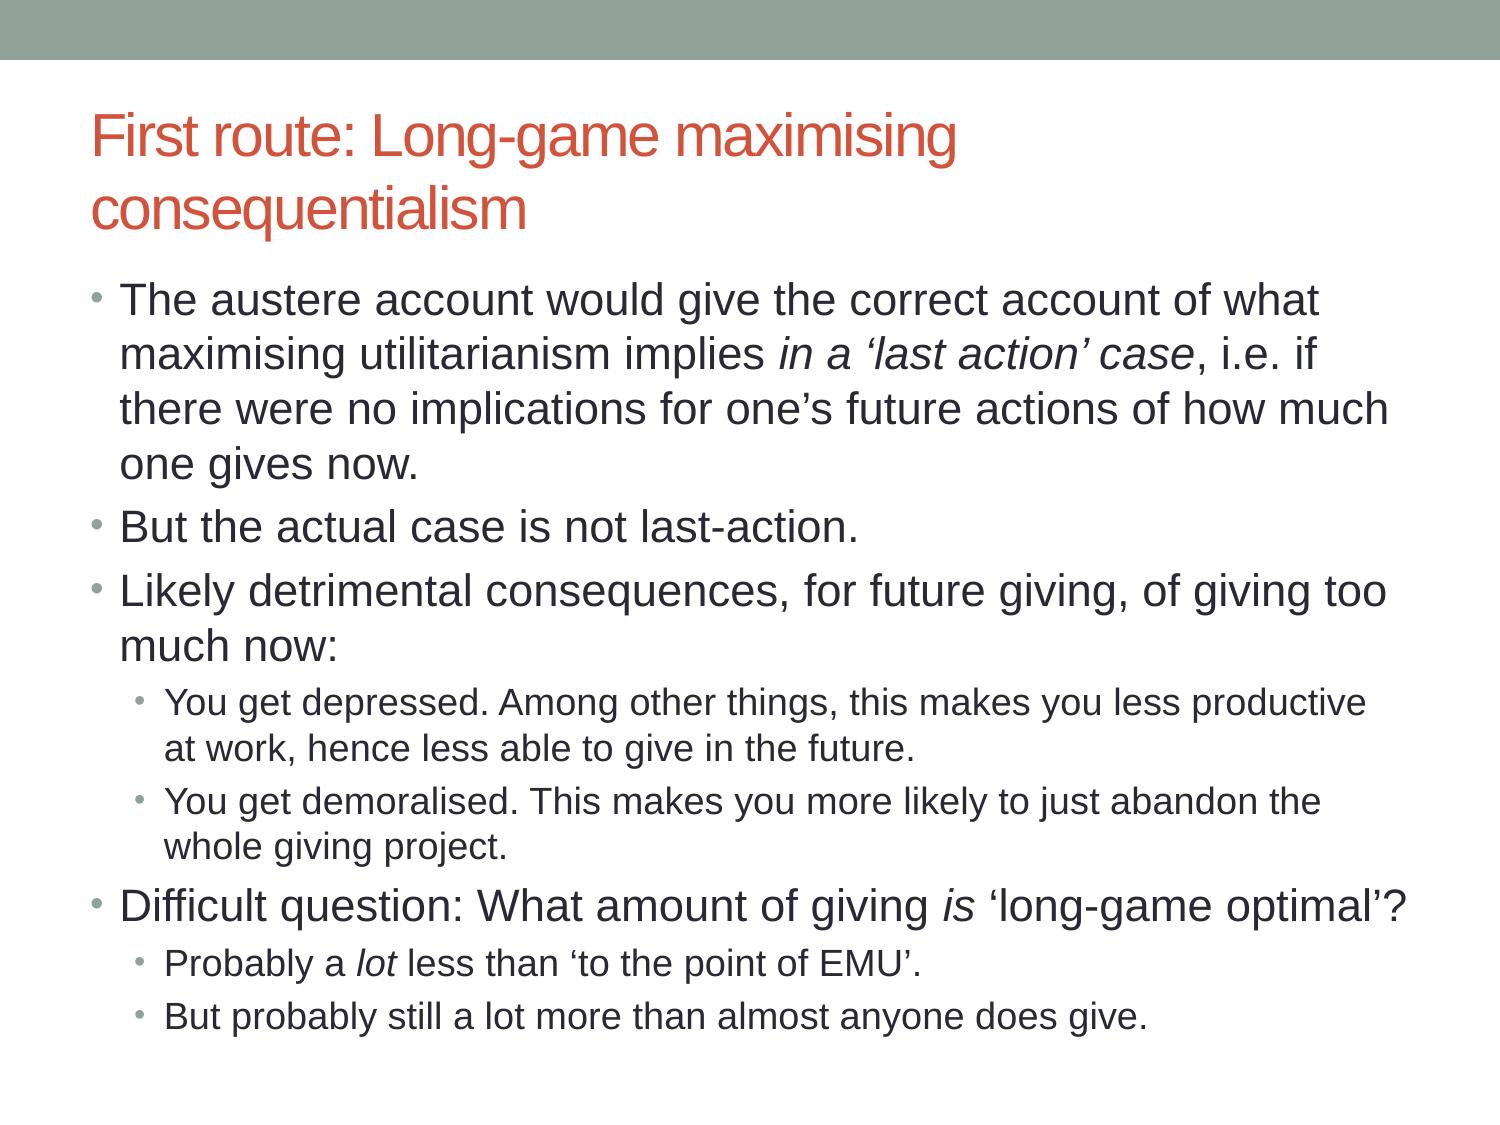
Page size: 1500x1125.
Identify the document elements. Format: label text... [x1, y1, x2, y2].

title First route: Long-game maximising consequentialism [75, 87, 1425, 250]
list The austere account would give the correct account of what maximising utilitarianism implies in a ‘last action’ case, i.e. if there were no implications for one’s future actions of how much one gives now. But the actual case is not last-action. Likely detrimental consequences, for future giving, of giving too much now: You get depressed. Among other things, this makes you less productive at work, hence less able to give in the future. You get demoralised. This makes you more likely to just abandon the whole giving project. Difficult question: What amount of giving is ‘long-game optimal’? Probably a lot less than ‘to the point of EMU’. But probably still a lot more than almost anyone does give. [75, 262, 1425, 1063]
